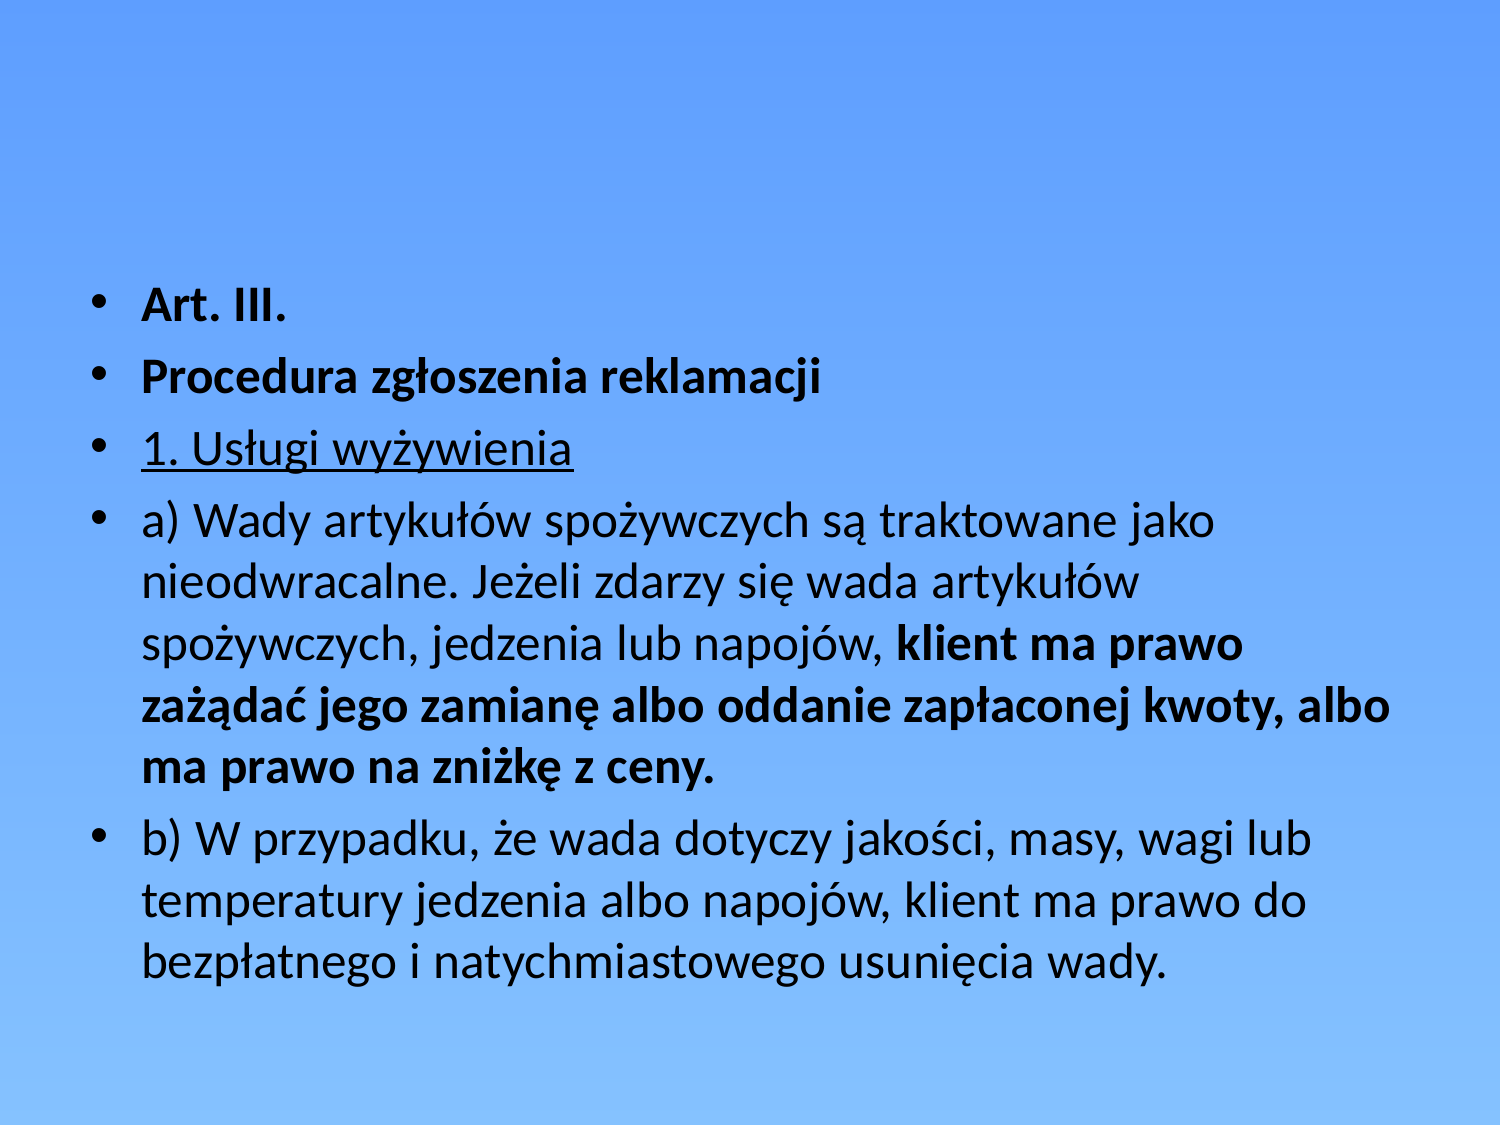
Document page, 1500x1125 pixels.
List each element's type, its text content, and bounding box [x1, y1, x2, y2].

list Art. III. Procedura zgłoszenia reklamacji 1. Usługi wyżywienia a) Wady artykułów spożywczych są traktowane jako nieodwracalne. Jeżeli zdarzy się wada artykułów spożywczych, jedzenia lub napojów, klient ma prawo zażądać jego zamianę albo oddanie zapłaconej kwoty, albo ma prawo na zniżkę z ceny. b) W przypadku, że wada dotyczy jakości, masy, wagi lub temperatury jedzenia albo napojów, klient ma prawo do bezpłatnego i natychmiastowego usunięcia wady. [75, 262, 1425, 1005]
